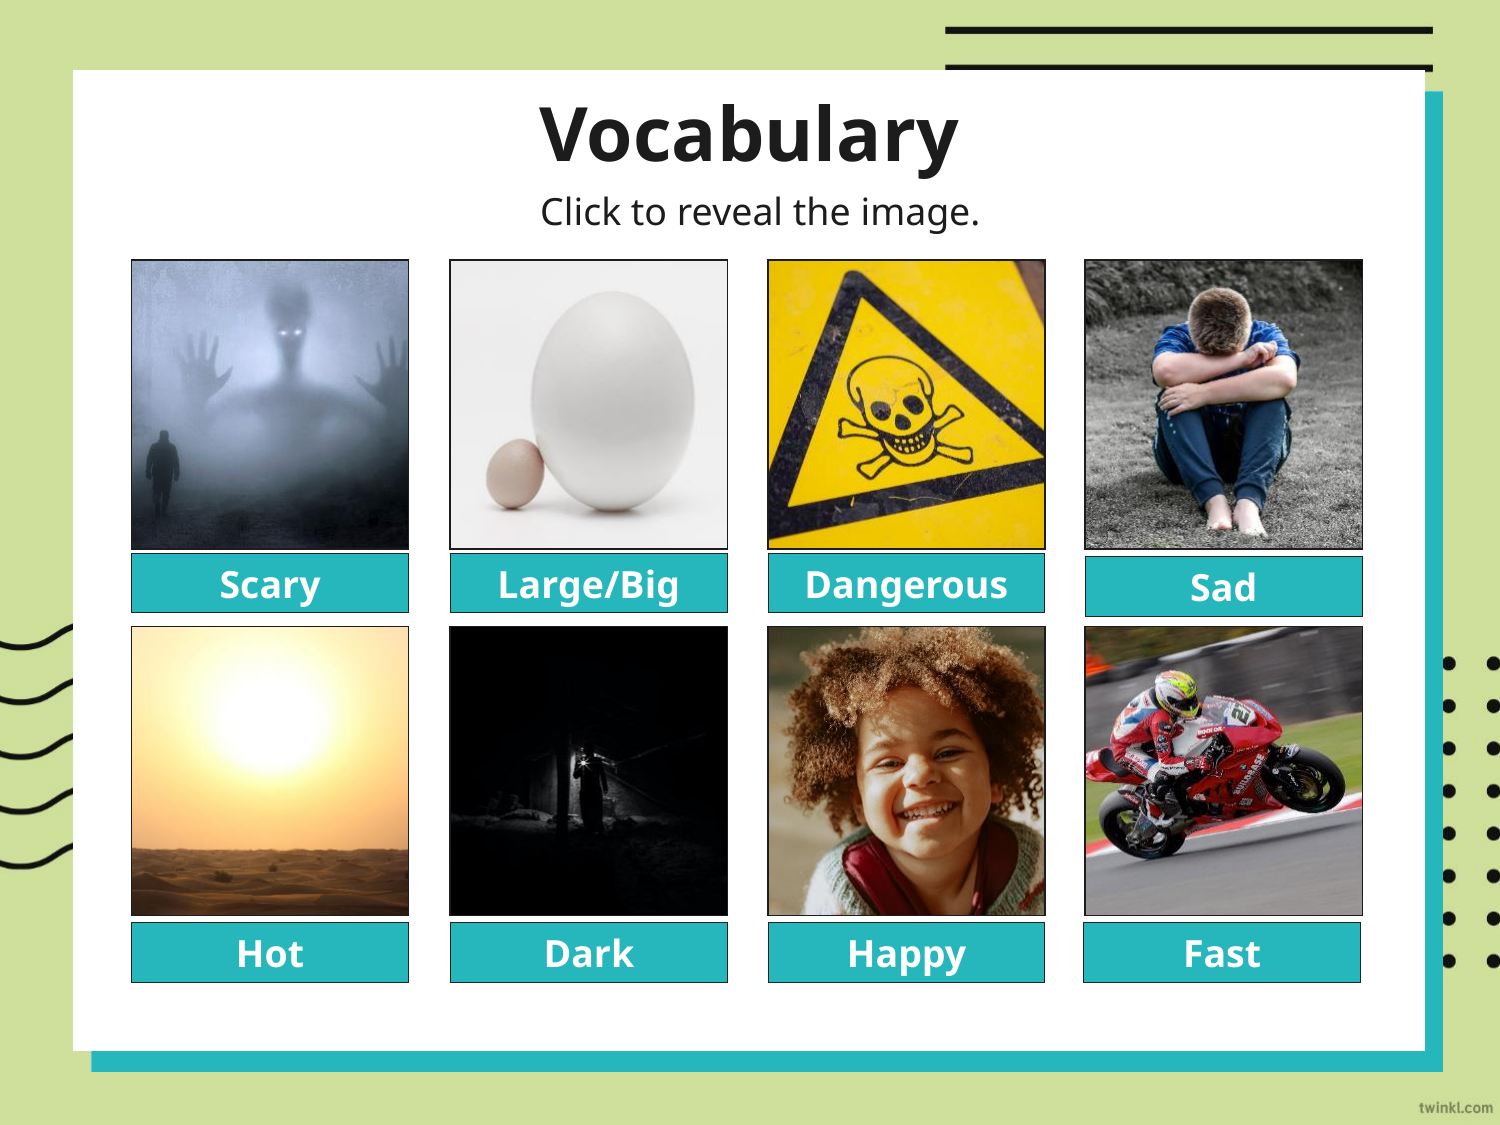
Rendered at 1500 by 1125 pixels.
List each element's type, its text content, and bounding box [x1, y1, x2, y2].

text_box Dark [450, 922, 728, 983]
text_box Large/Big [450, 553, 728, 613]
text_box Click to reveal the image. [123, 188, 1376, 234]
text_box Scary [131, 553, 409, 613]
text_box Sad [1085, 556, 1363, 617]
text_box Vocabulary [74, 82, 1424, 193]
text_box Dangerous [768, 553, 1045, 613]
picture [0, 0, 1500, 1125]
text_box Fast [1083, 922, 1361, 983]
text_box Hot [131, 922, 409, 983]
text_box Happy [768, 922, 1045, 983]
